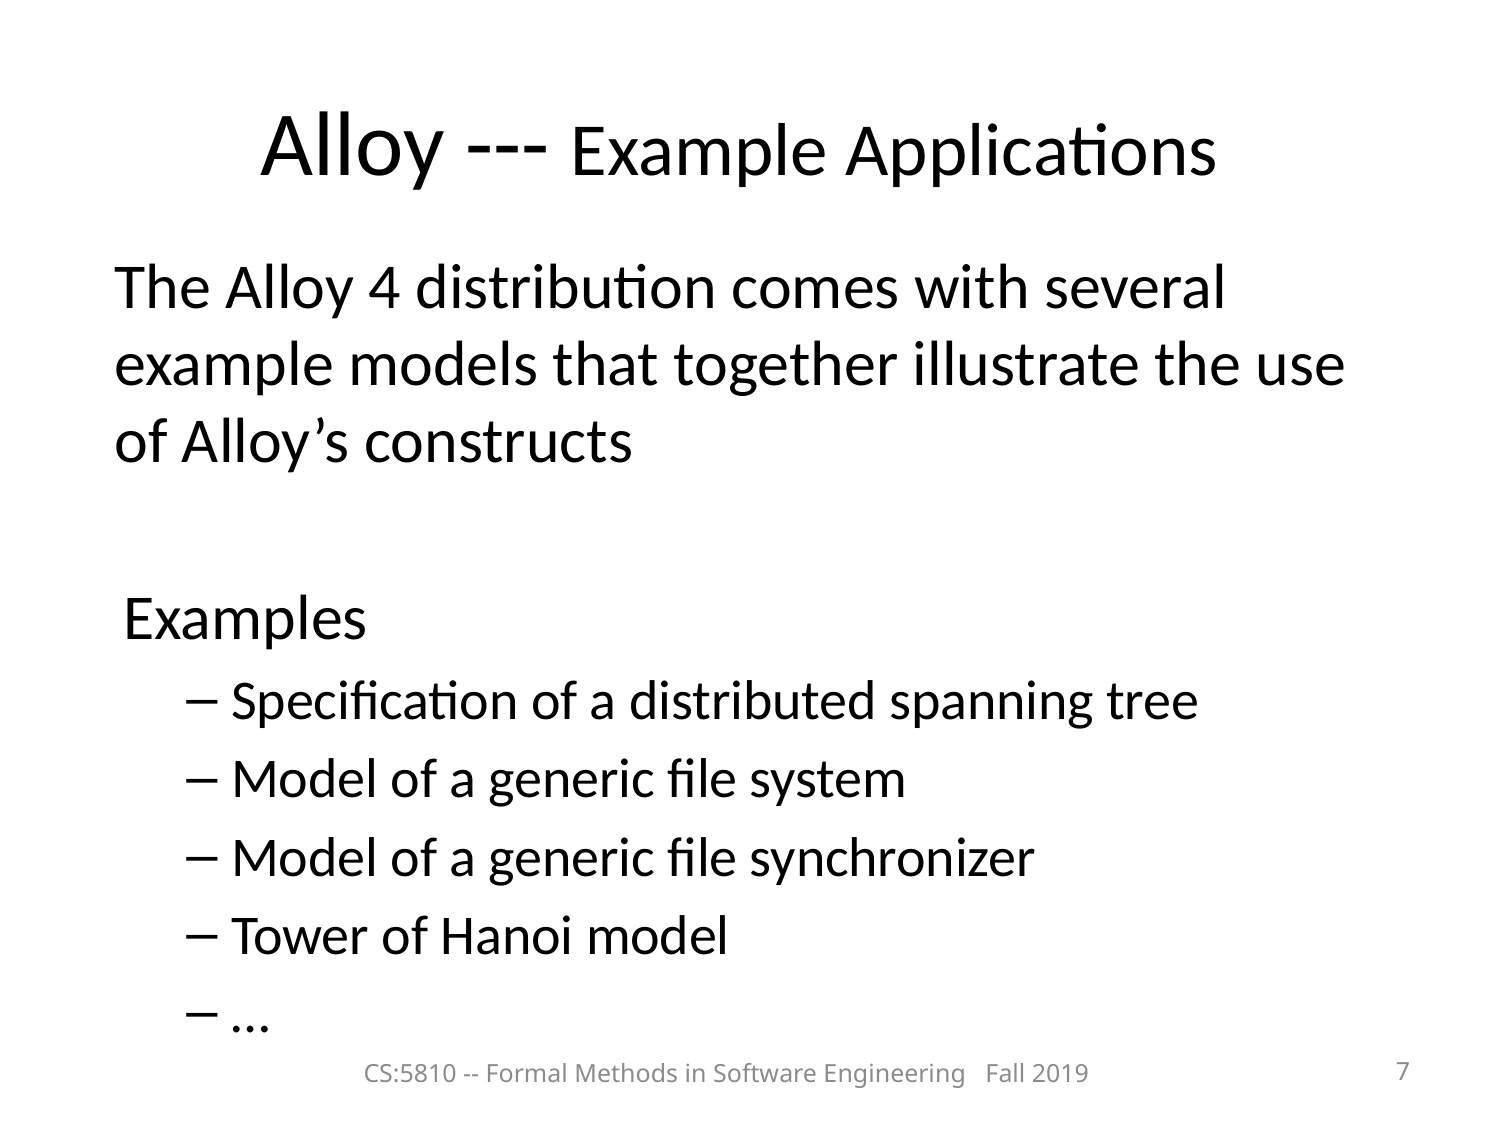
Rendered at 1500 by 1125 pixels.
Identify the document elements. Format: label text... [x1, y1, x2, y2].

text_box CS:5810 -- Formal Methods in Software Engineering Fall 2019 [330, 1042, 1124, 1103]
text_box The Alloy 4 distribution comes with several example models that together illustrate the use of Alloy’s constructs Examples Specification of a distributed spanning tree Model of a generic file system Model of a generic file synchronizer Tower of Hanoi model … [99, 237, 1400, 1054]
text_box 7 [1184, 1042, 1425, 1103]
text_box Alloy --- Example Applications [75, 45, 1425, 233]
